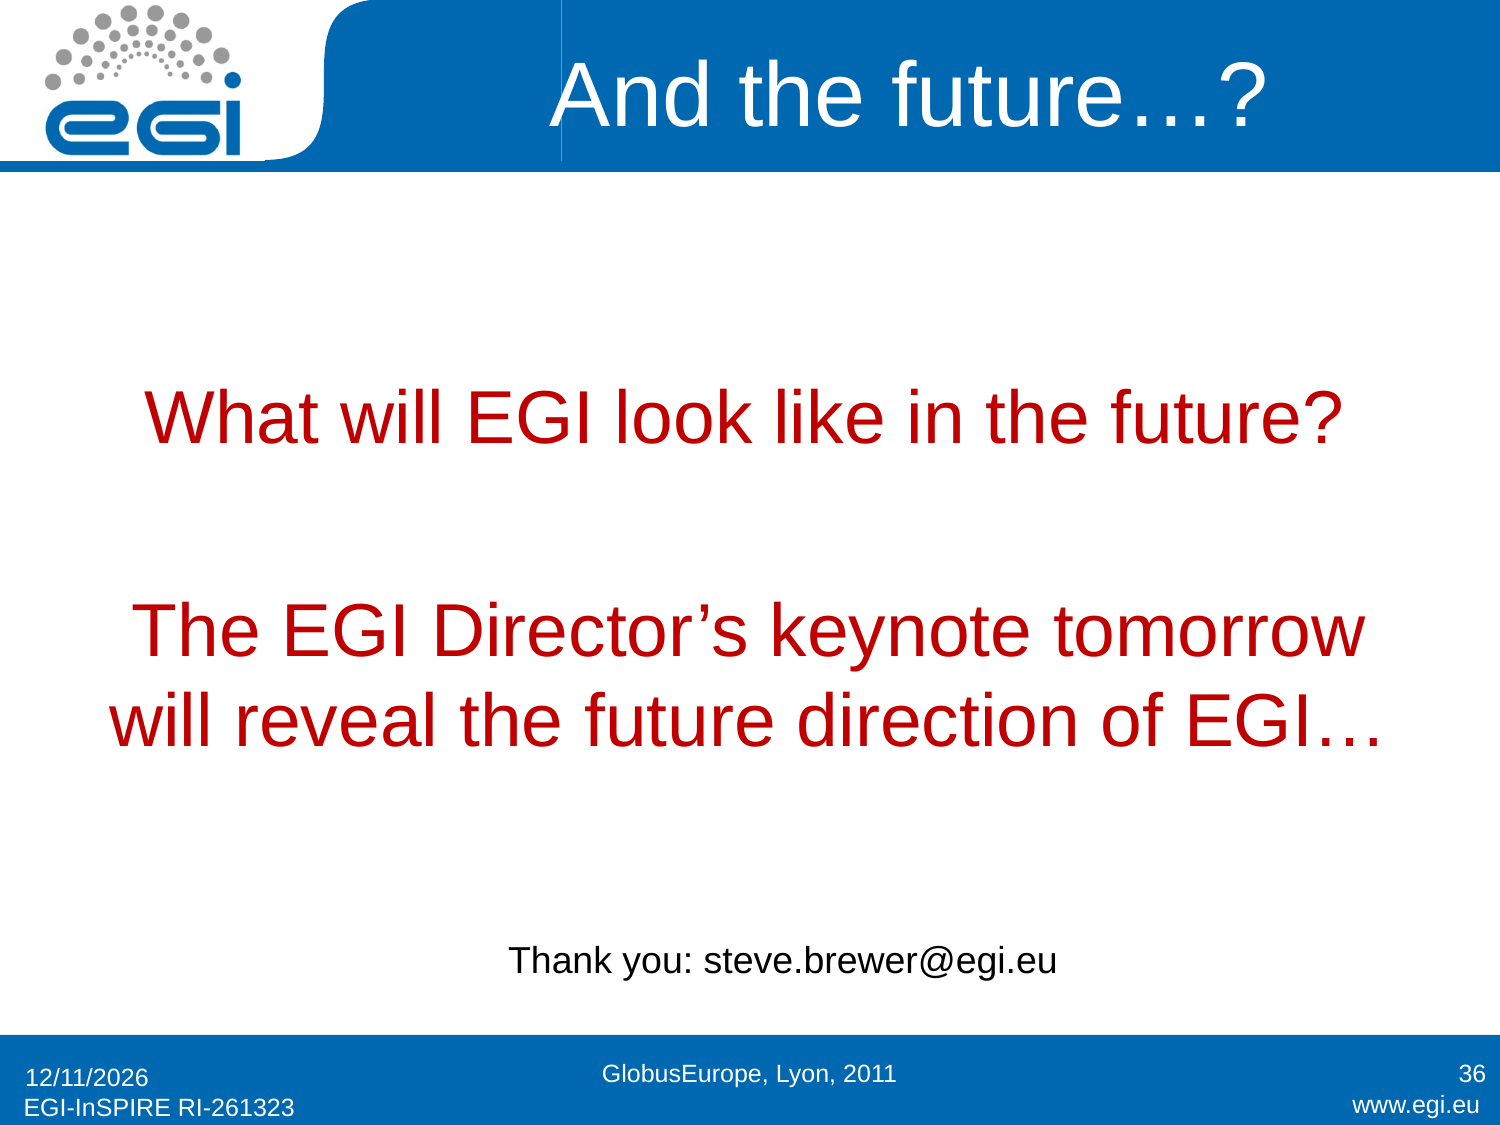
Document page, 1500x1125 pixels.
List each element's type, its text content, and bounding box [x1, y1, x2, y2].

slide_number 36 [1151, 1042, 1500, 1103]
picture [0, 0, 265, 161]
title And the future…? [348, 19, 1471, 161]
list The EGI Director’s keynote tomorrow will reveal the future direction of EGI… [86, 574, 1412, 799]
text_box What will EGI look like in the future? [129, 361, 1360, 467]
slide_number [10, 1046, 361, 1106]
text_box Thank you: steve.brewer@egi.eu [493, 928, 1073, 989]
footer GlobusEurope, Lyon, 2011 [512, 1042, 988, 1103]
